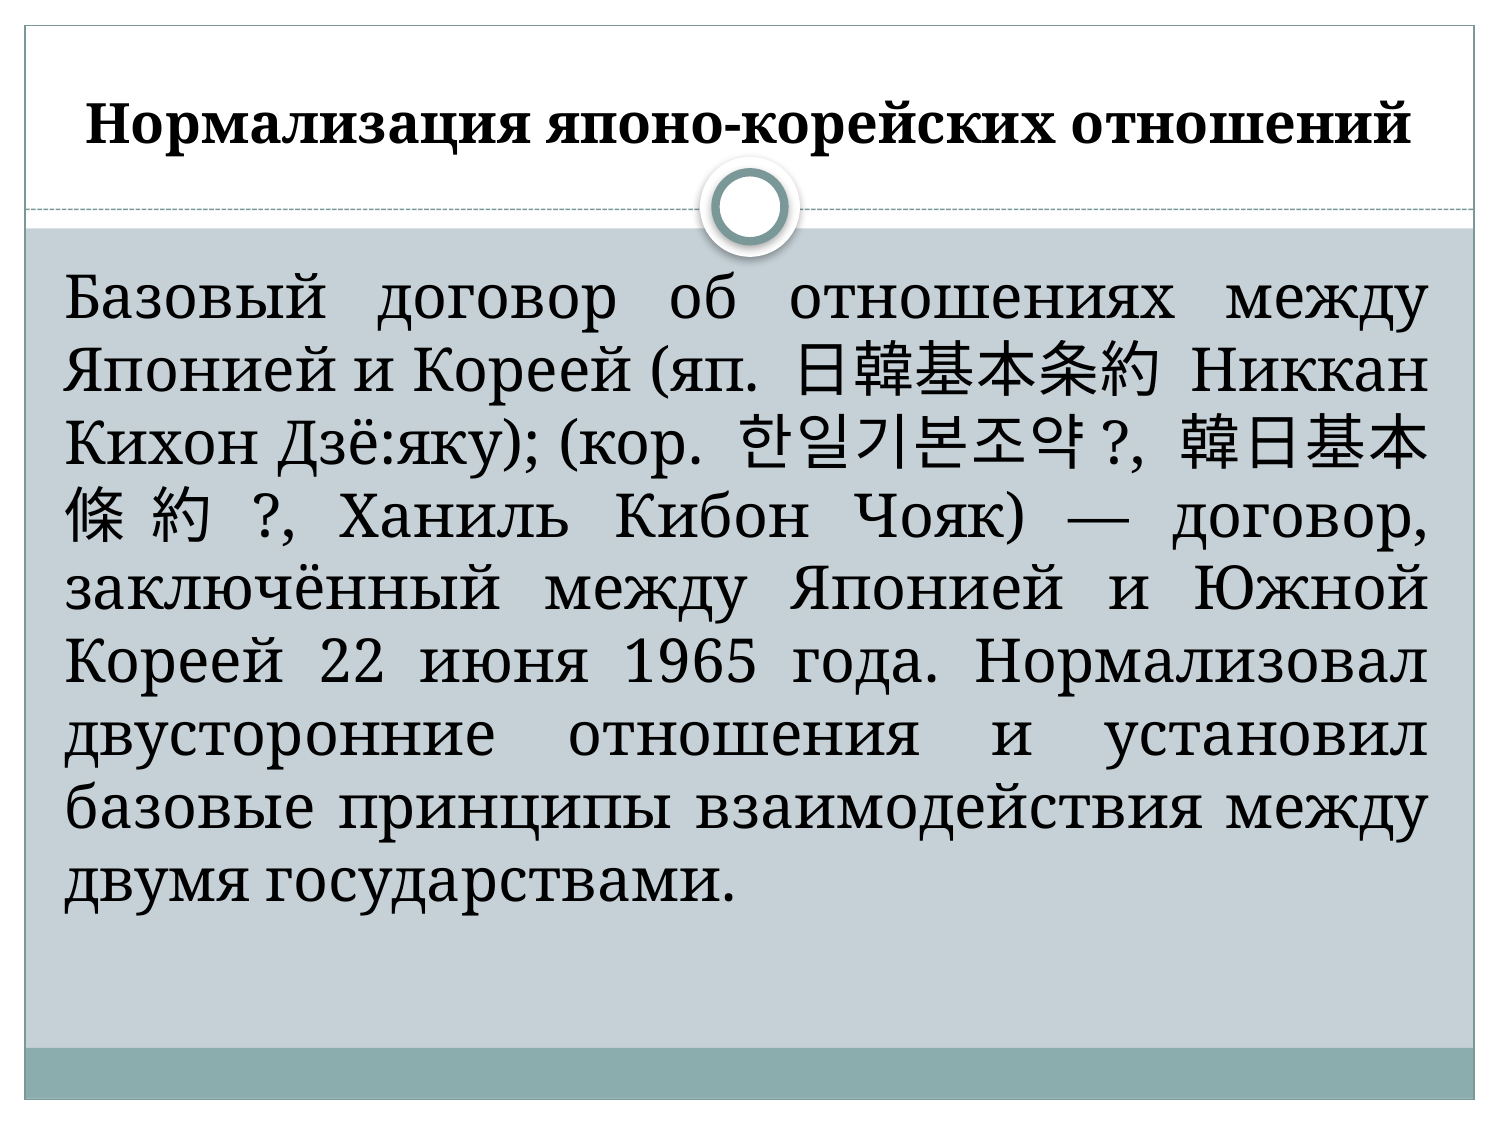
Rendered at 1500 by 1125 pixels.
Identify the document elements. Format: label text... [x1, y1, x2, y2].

title Нормализация японо-корейских отношений [49, 37, 1450, 162]
list Базовый договор об отношениях между Японией и Кореей (яп. 日韓基本条約 Никкан Кихон Дзё:яку); (кор. 한일기본조약?, 韓日基本條約?, Ханиль Кибон Чояк) — договор, заключённый между Японией и Южной Кореей 22 июня 1965 года. Нормализовал двусторонние отношения и установил базовые принципы взаимодействия между двумя государствами. [49, 250, 1445, 1001]
